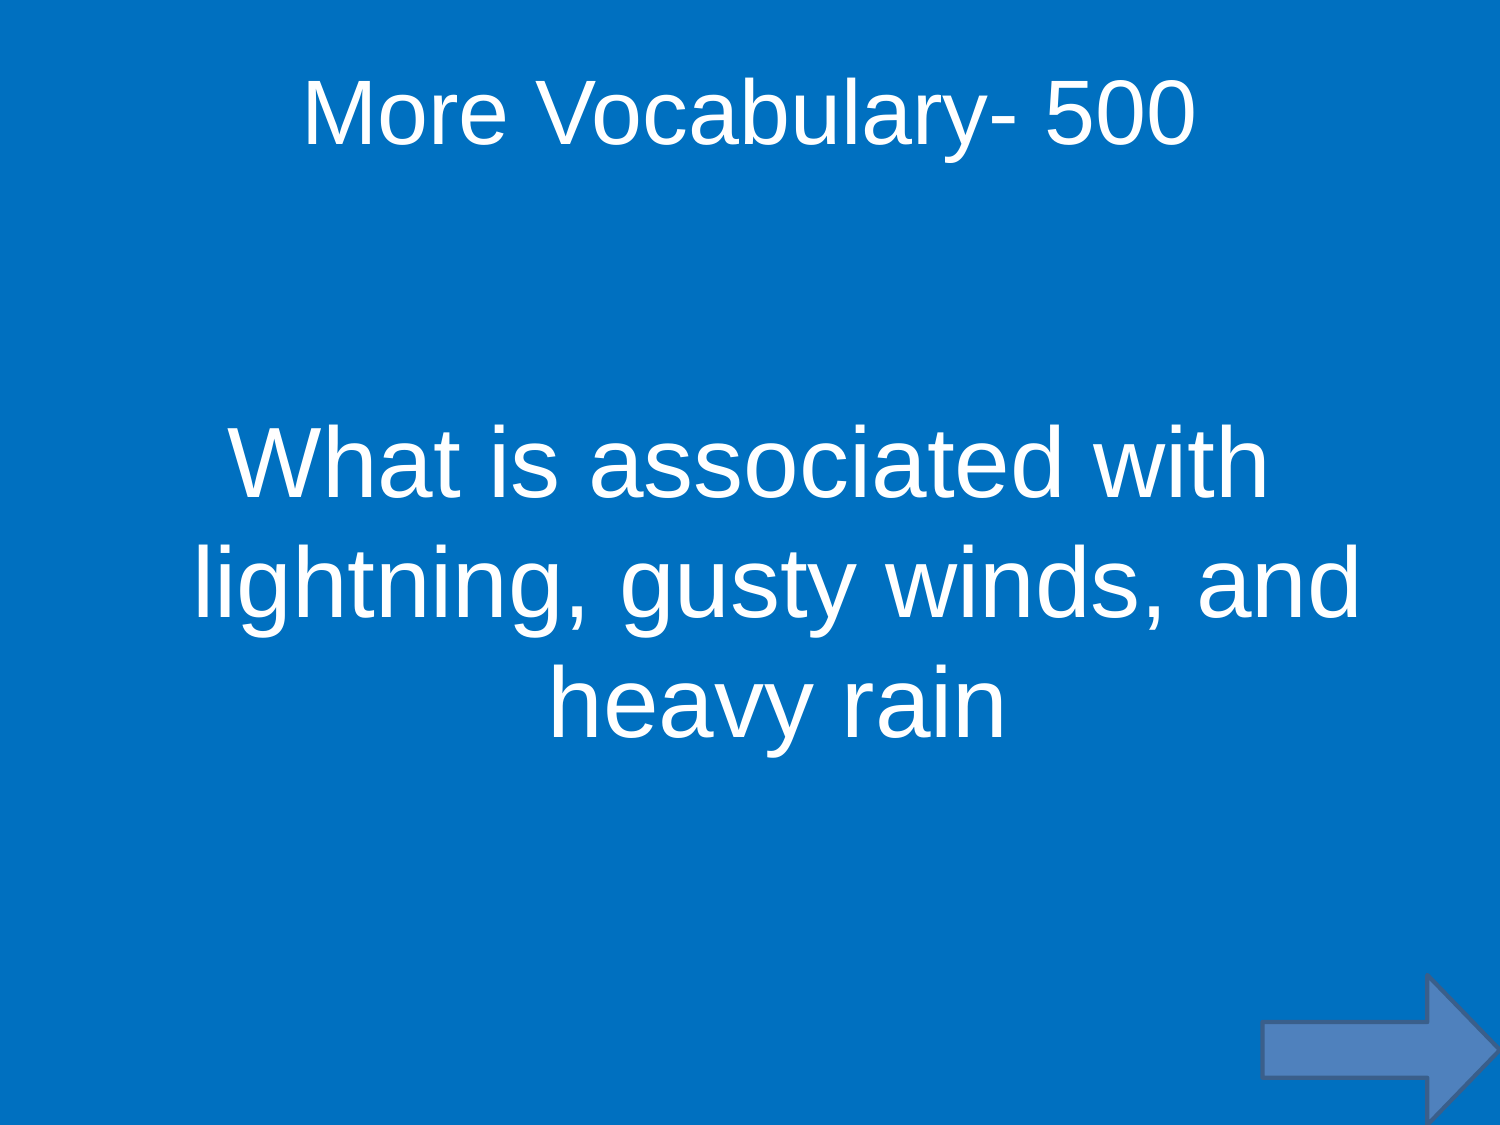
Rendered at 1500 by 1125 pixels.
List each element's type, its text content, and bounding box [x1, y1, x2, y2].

text_box [1260, 972, 1500, 1125]
text_box What is associated with lightning, gusty winds, and heavy rain [74, 249, 1425, 1088]
text_box More Vocabulary- 500 [74, 45, 1425, 233]
